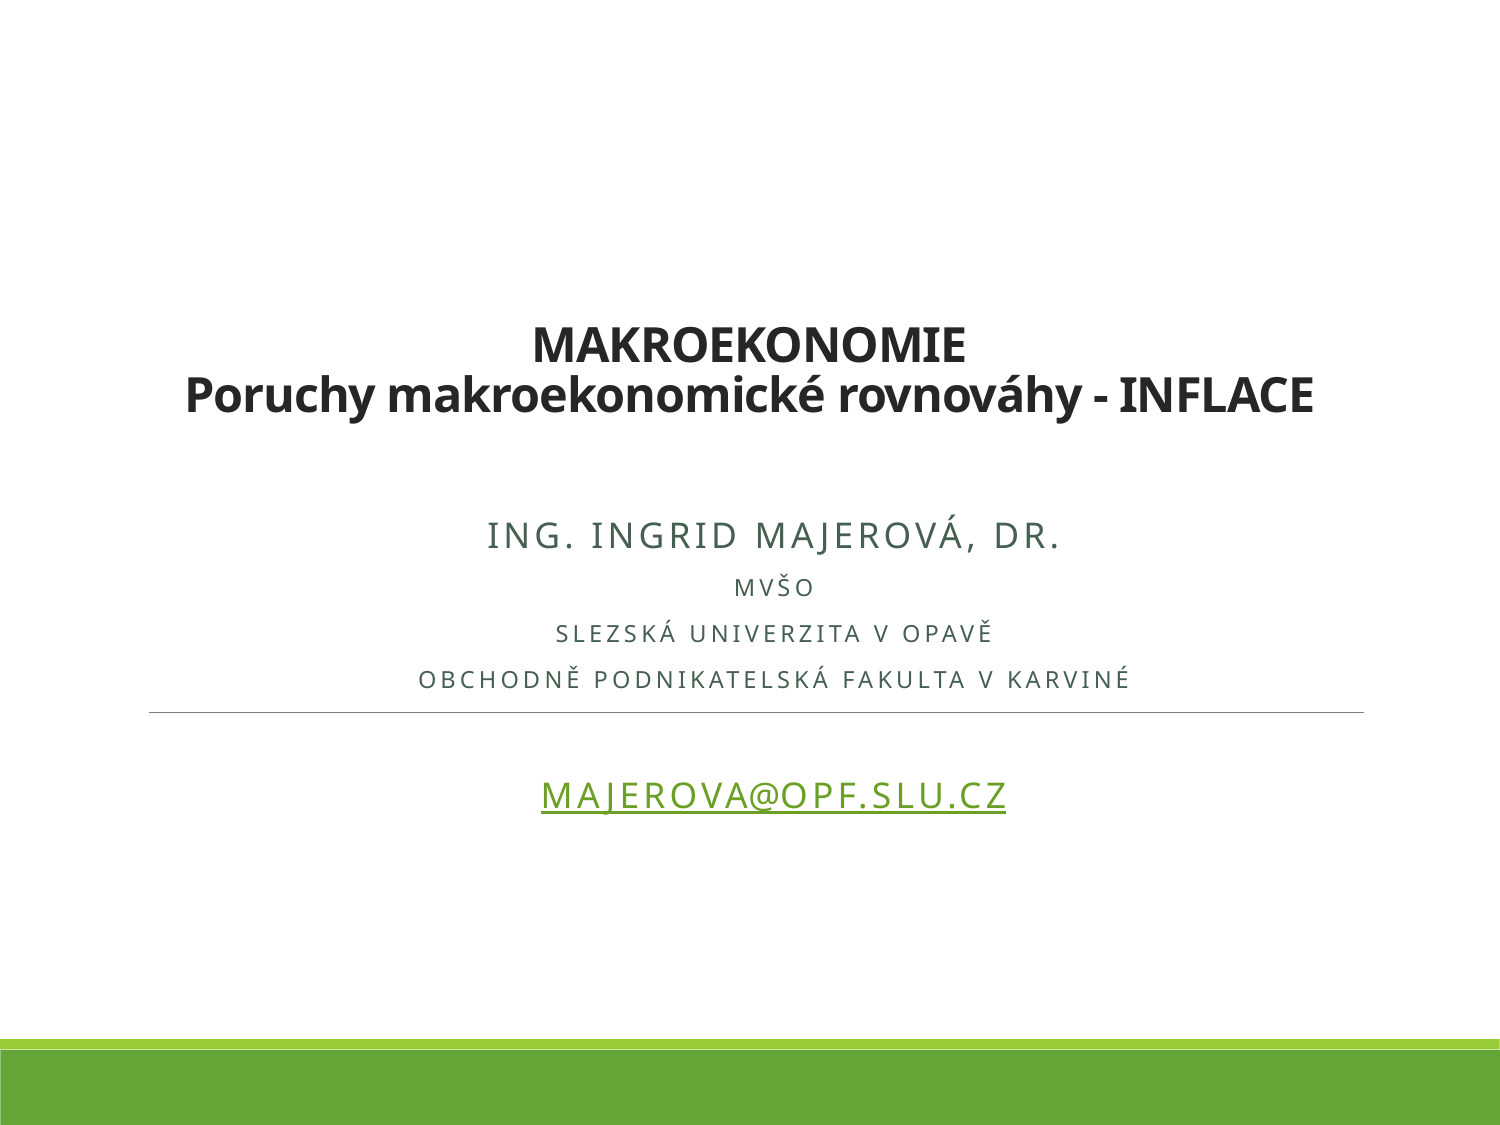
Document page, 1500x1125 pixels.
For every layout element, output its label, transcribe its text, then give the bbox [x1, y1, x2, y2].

title MAKROEKONOMIE Poruchy makroekonomické rovnováhy - INFLACE [75, 231, 1425, 489]
subtitle Ing. Ingrid Majerová, Dr. MVŠO Slezská univerzita v Opavě Obchodně podnikatelská fakulta v Karviné majerova@opf.slu.cz [171, 446, 1376, 827]
